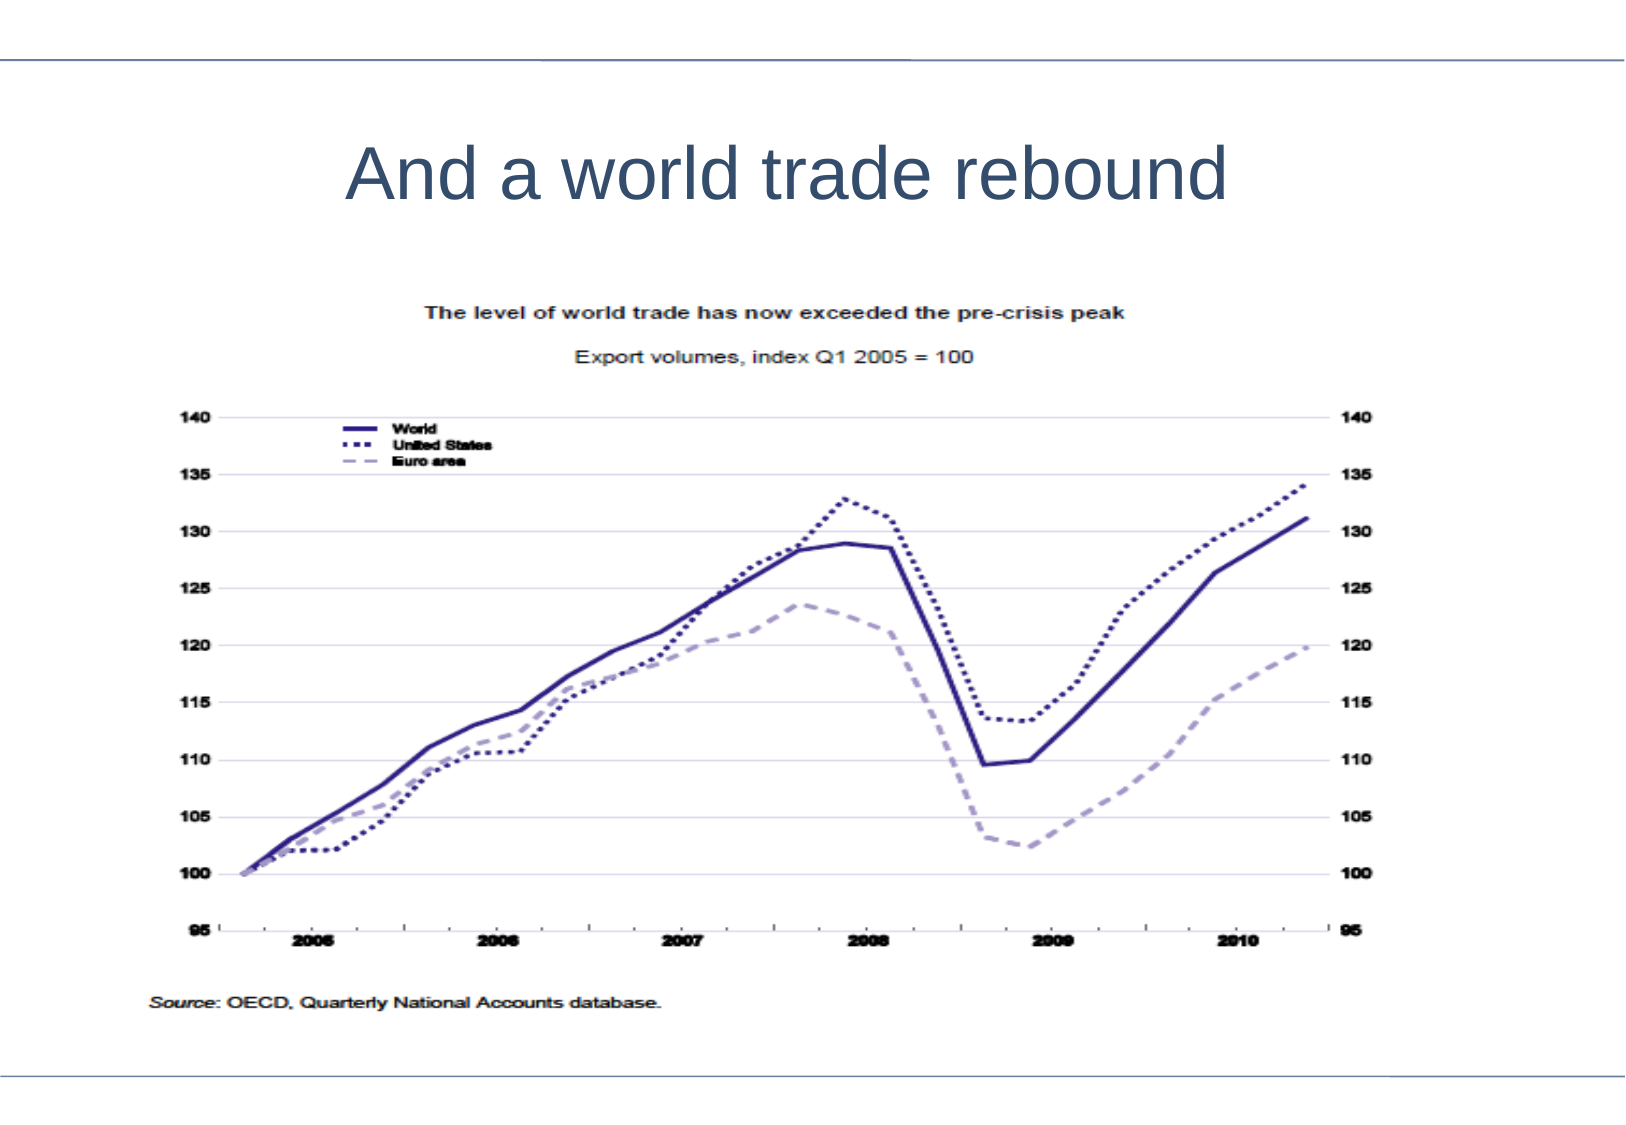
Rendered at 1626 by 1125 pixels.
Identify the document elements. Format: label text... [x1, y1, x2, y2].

picture [135, 266, 1426, 1024]
text_box And a world trade rebound [149, 117, 1425, 266]
